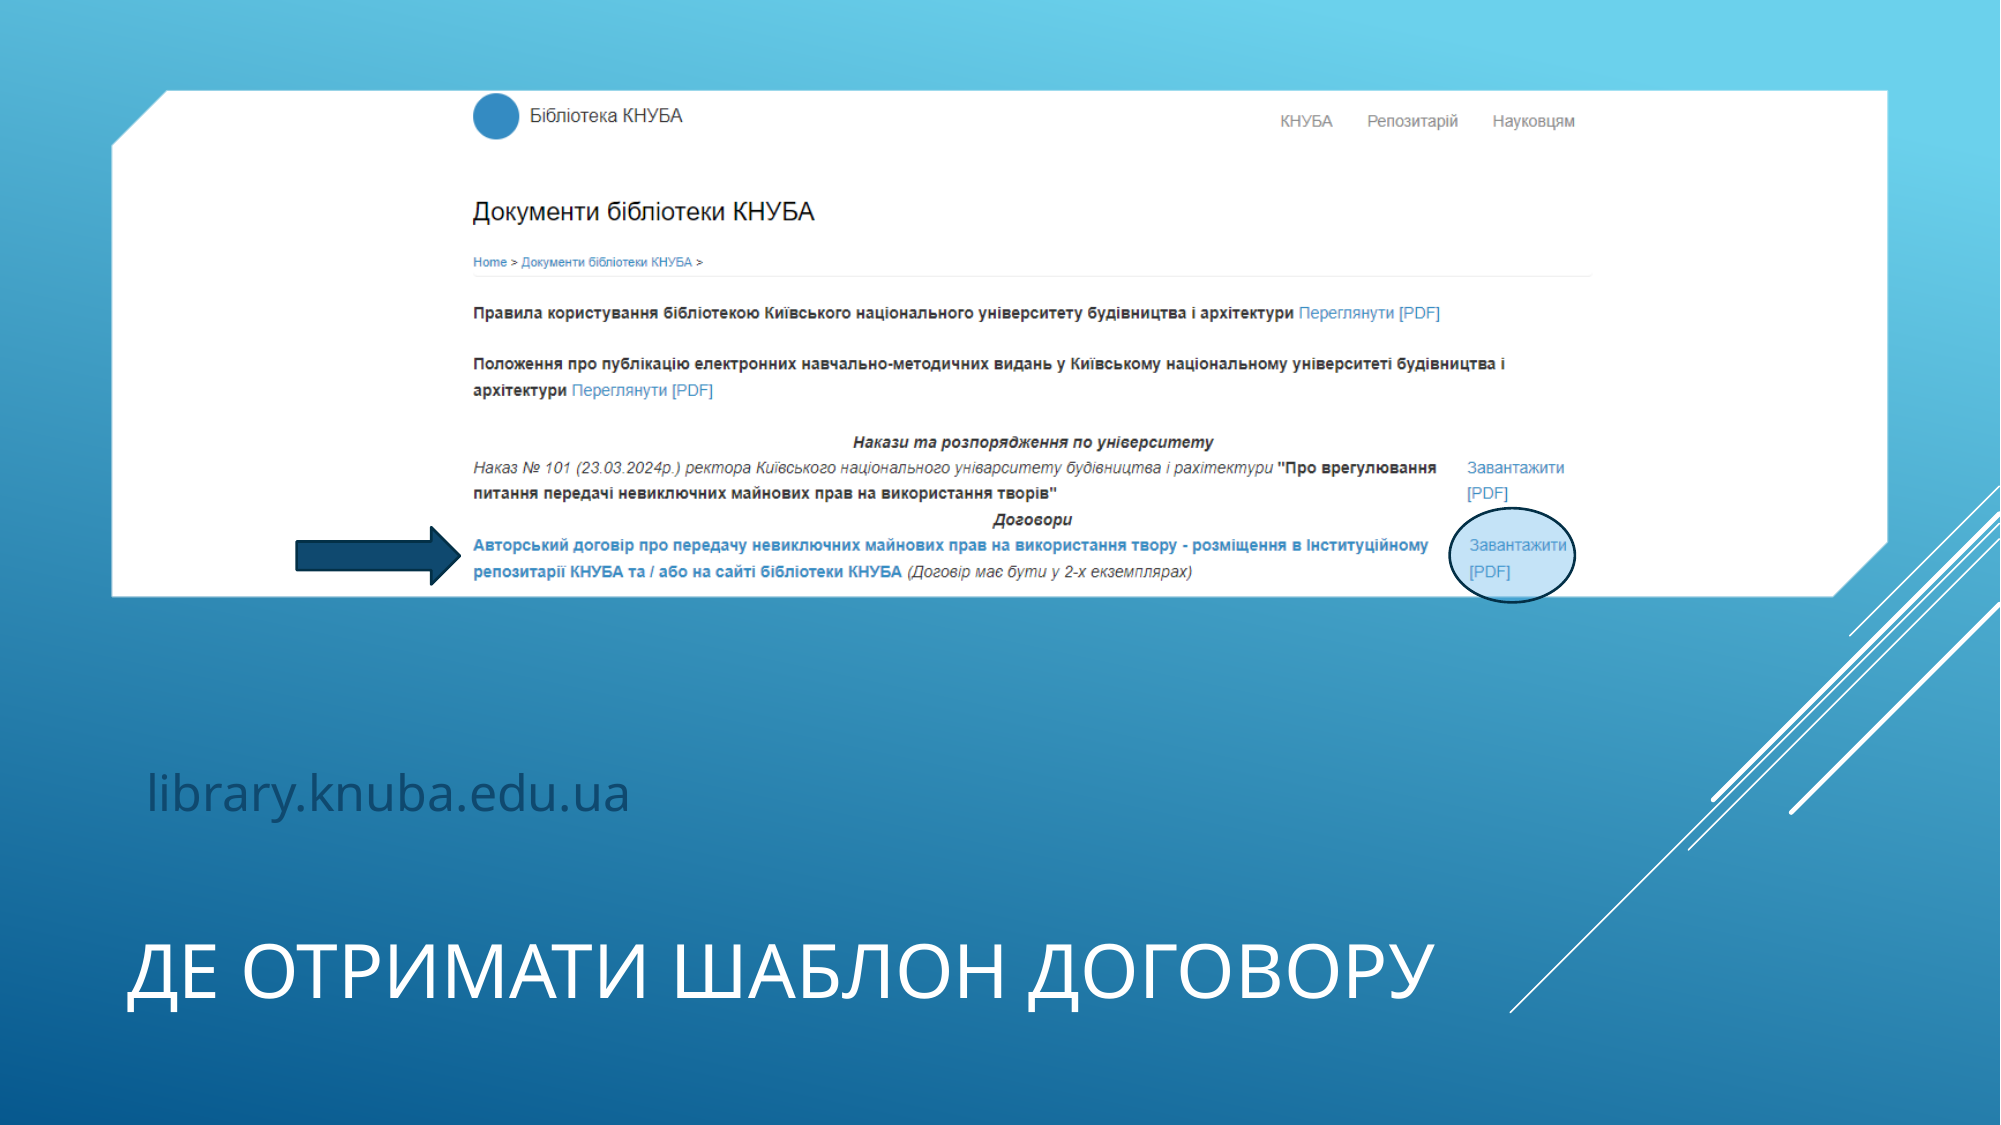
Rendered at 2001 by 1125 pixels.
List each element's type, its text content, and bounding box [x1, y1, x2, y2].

picture [1452, 510, 1573, 597]
list library.knuba.edu.ua [131, 754, 1494, 845]
text_box [1479, 597, 1545, 604]
title Де отримати шаблон договору [112, 844, 1513, 1093]
picture [112, 90, 1888, 597]
